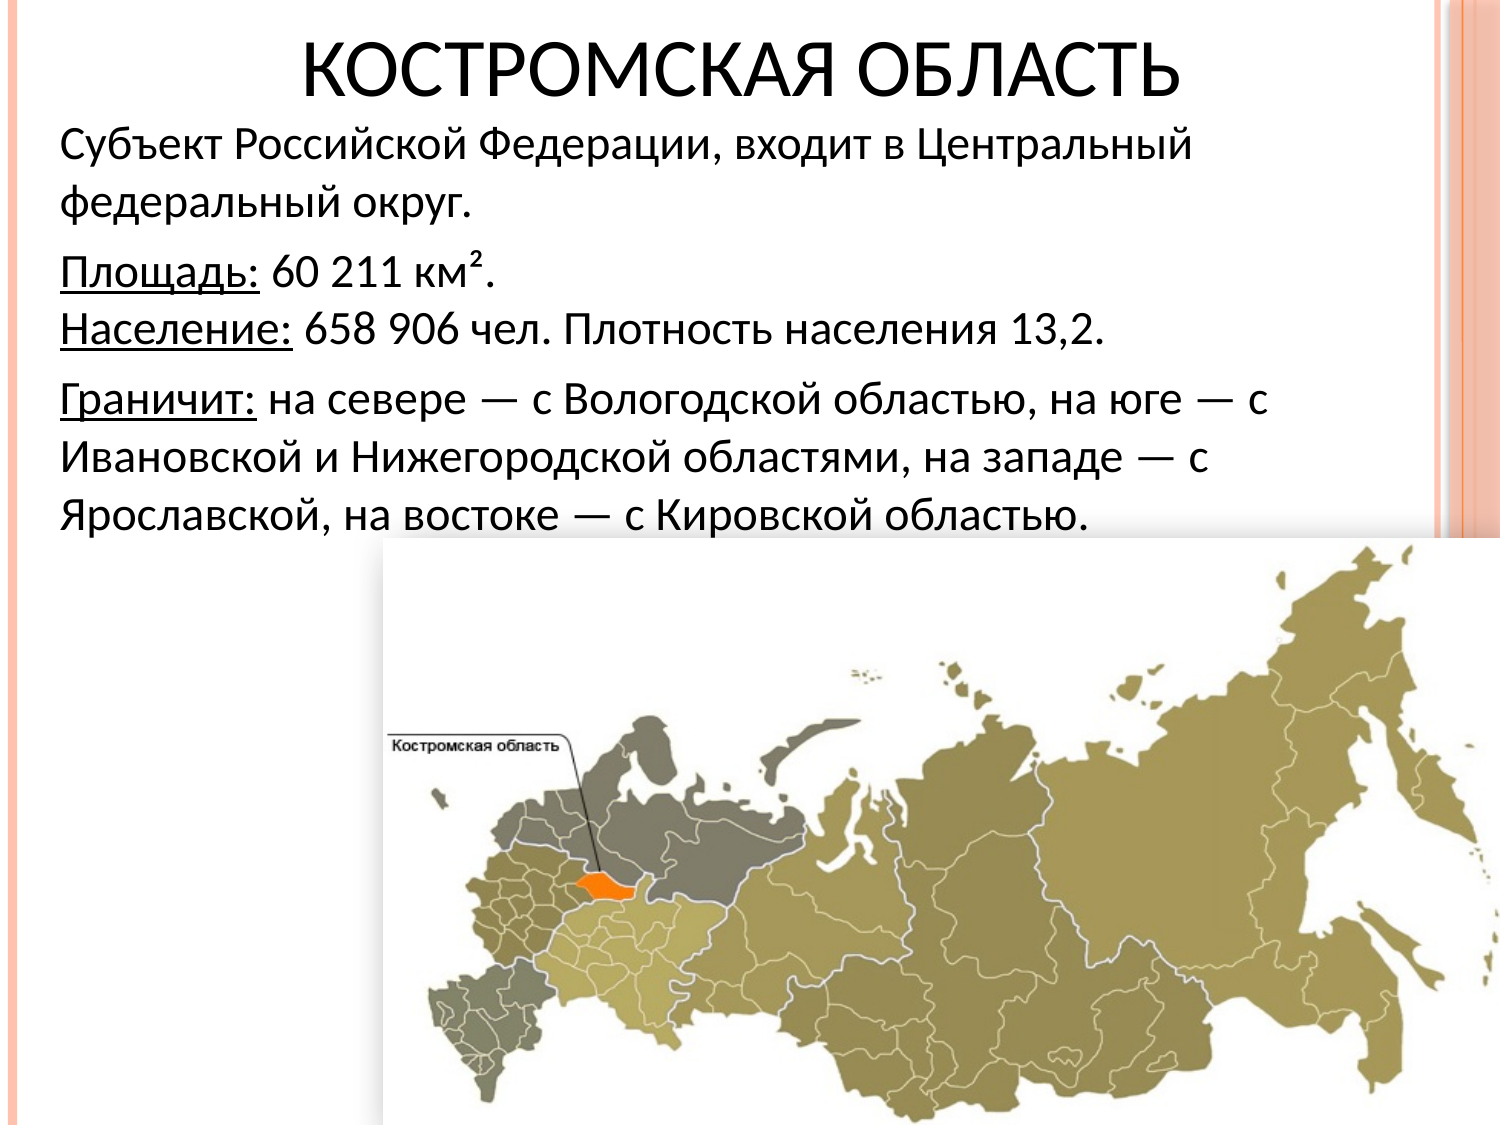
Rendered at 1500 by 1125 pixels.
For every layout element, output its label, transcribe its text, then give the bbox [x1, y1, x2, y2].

picture [383, 538, 1500, 1125]
title Костромская область [76, 0, 1427, 101]
list Субъект Российской Федерации, входит в Центральный федеральный округ. Площадь: 60 211 км². Население: 658 906 чел. Плотность населения 13,2. Граничит: на севере — с Вологодской областью, на юге — с Ивановской и Нижегородской областями, на западе — с Ярославской, на востоке — с Кировской областью. [0, 101, 1500, 688]
